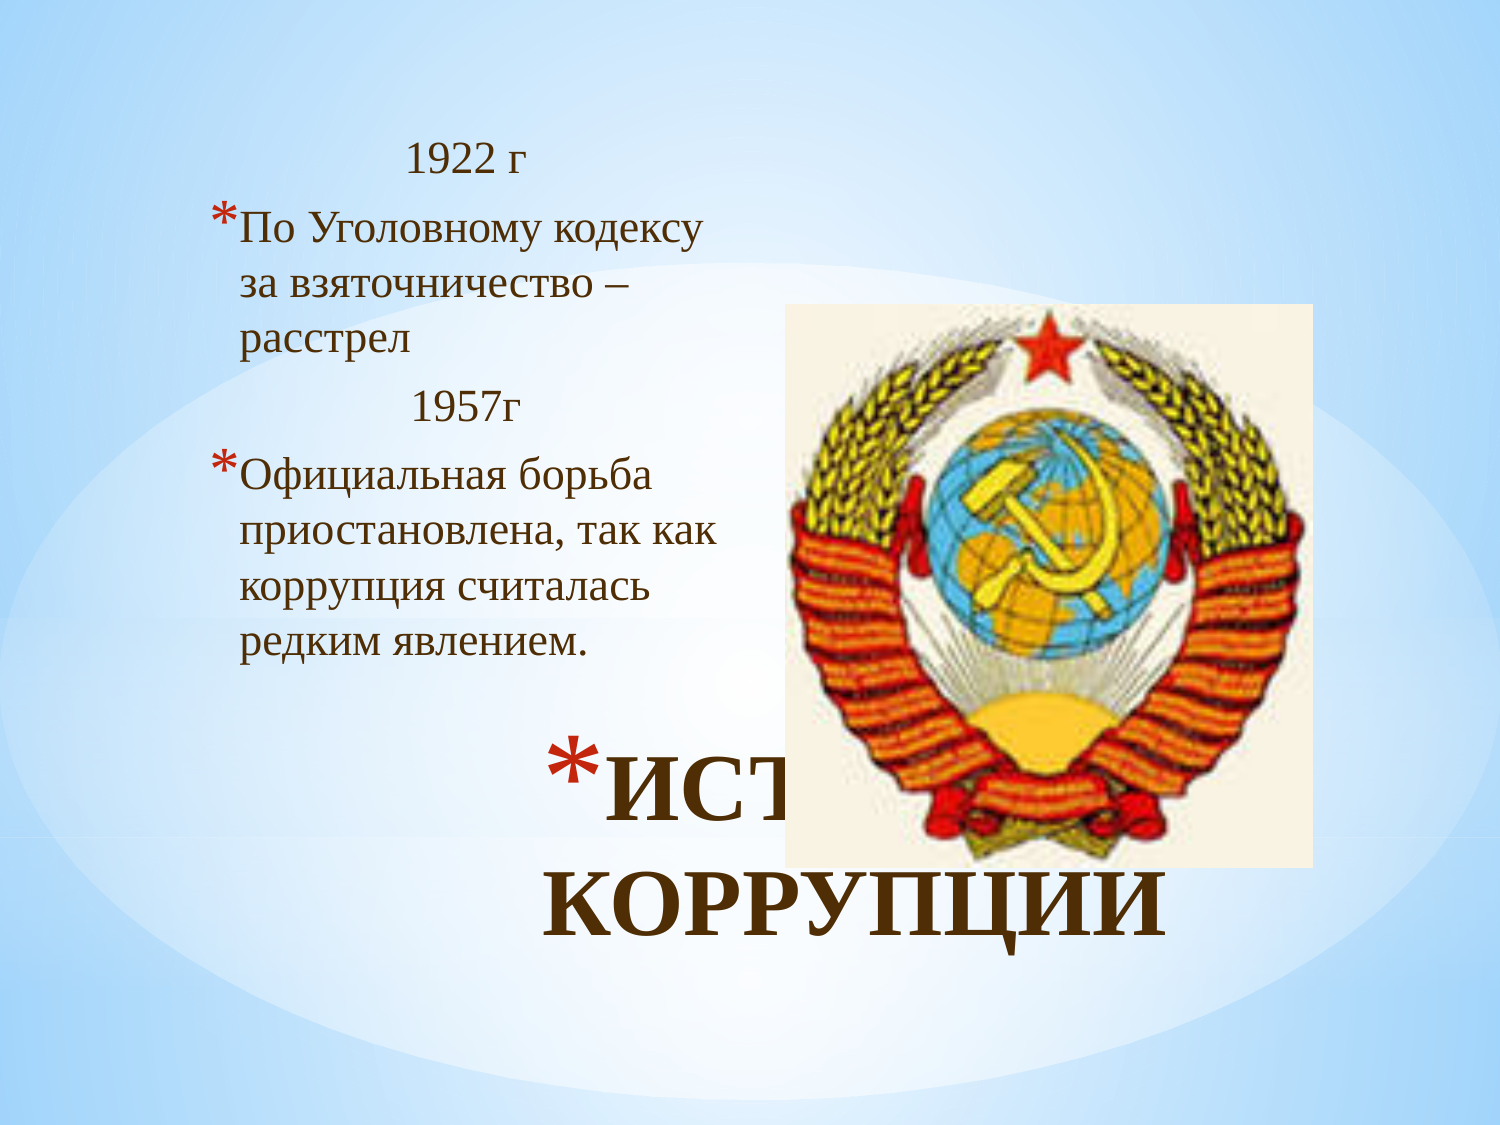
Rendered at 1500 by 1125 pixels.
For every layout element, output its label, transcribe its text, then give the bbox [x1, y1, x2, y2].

title ИСТОРИЯ КОРРУПЦИИ [294, 717, 1363, 905]
list 1922 г По Уголовному кодексу за взяточничество – расстрел 1957г Официальная борьба приостановлена, так как коррупция считалась редким явлением. [187, 120, 737, 690]
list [784, 304, 1313, 868]
